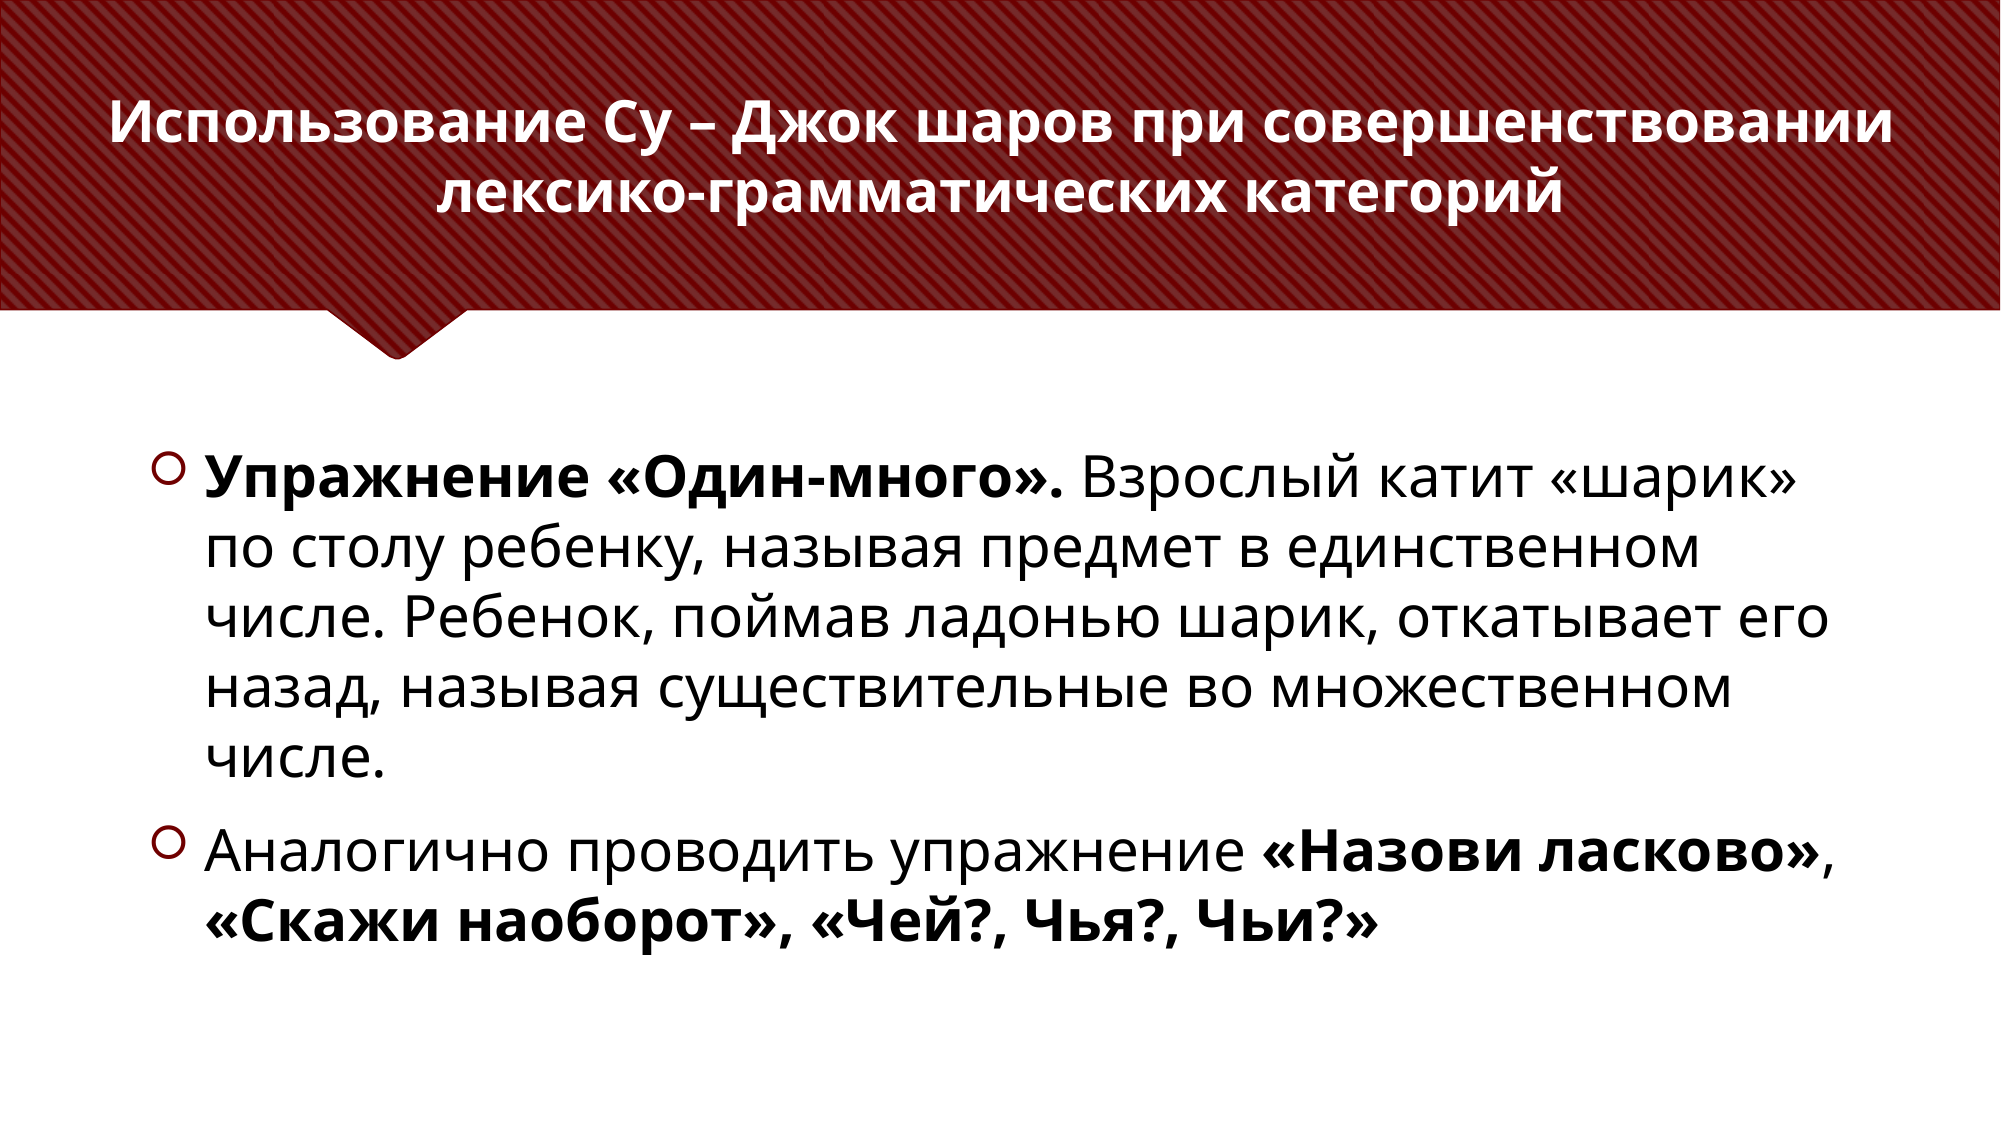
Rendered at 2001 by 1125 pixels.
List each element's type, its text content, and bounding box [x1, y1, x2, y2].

title Использование Су – Джок шаров при совершенствовании лексико-грамматических категорий [76, 35, 1927, 273]
list Упражнение «Один-много». Взрослый катит «шарик» по столу ребенку, называя предмет в единственном числе. Ребенок, поймав ладонью шарик, откатывает его назад, называя существительные во множественном числе. Аналогично проводить упражнение «Назови ласково», «Скажи наоборот», «Чей?, Чья?, Чьи?» [132, 395, 1868, 998]
